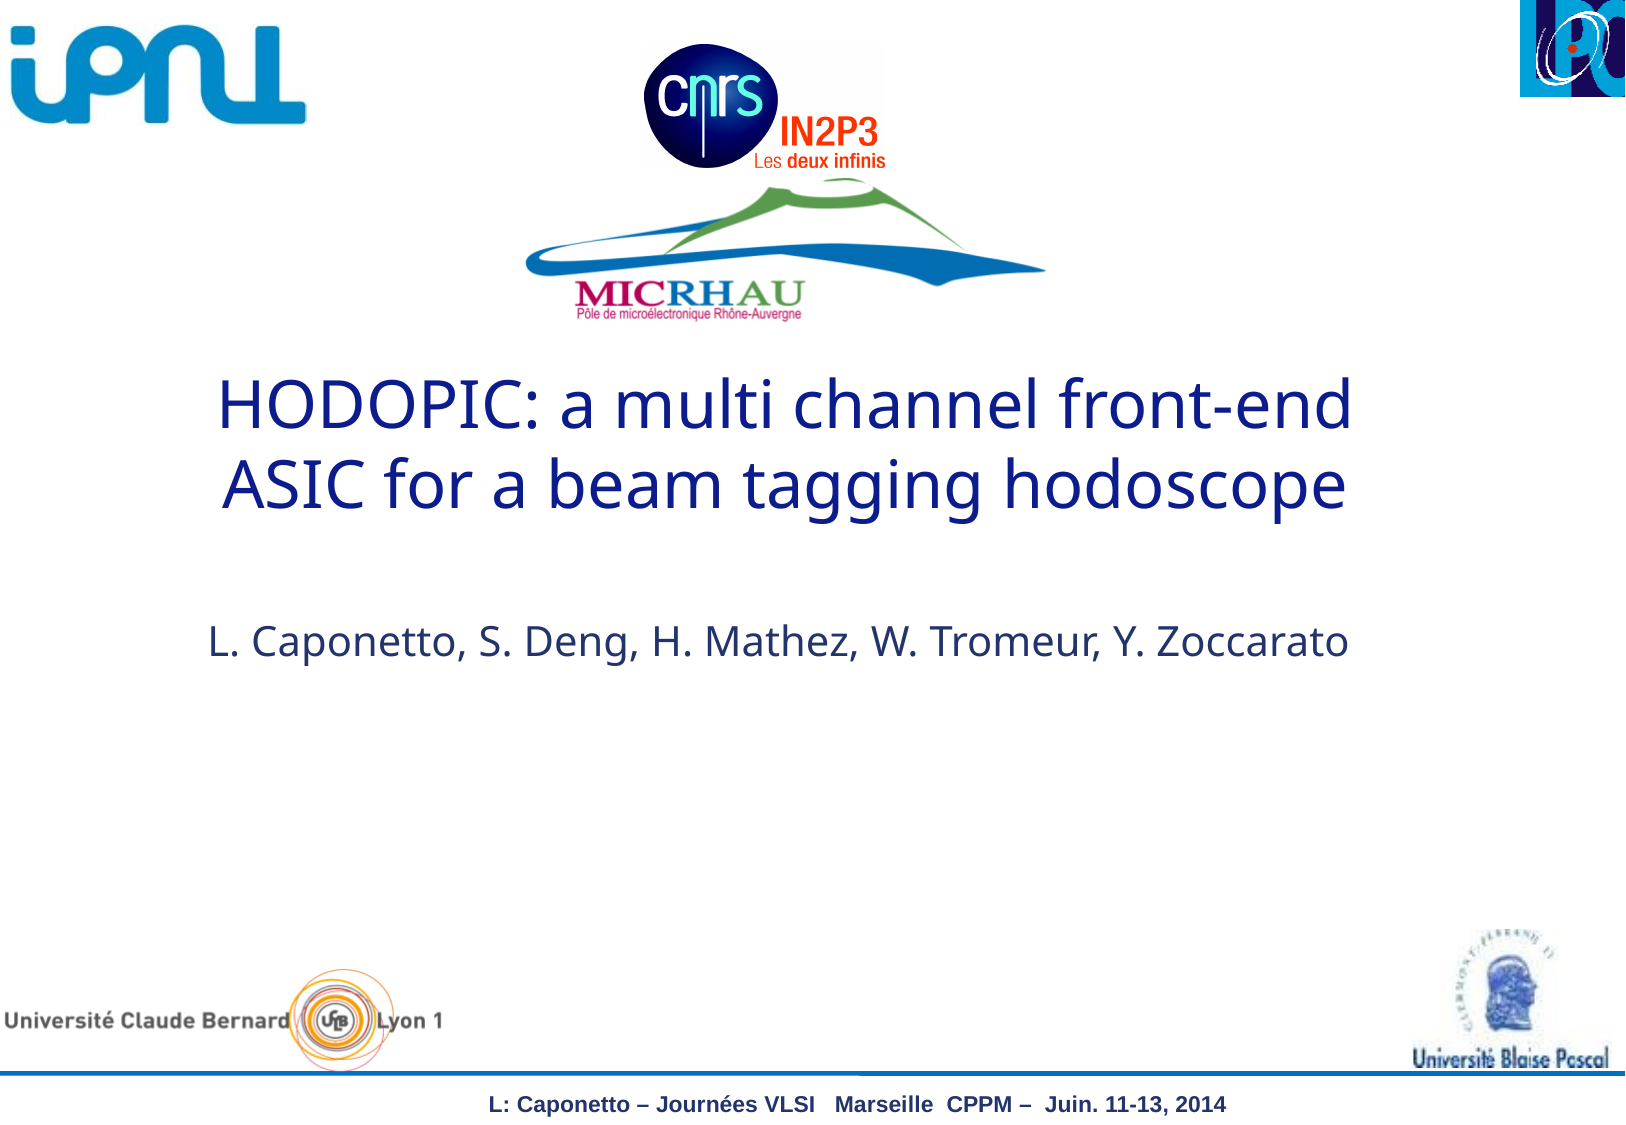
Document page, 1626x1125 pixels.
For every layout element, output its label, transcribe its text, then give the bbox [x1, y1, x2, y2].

picture [521, 174, 1050, 325]
picture [1568, 45, 1577, 52]
picture [1569, 12, 1625, 77]
picture [1412, 929, 1612, 1068]
picture [10, 24, 307, 125]
text_box L. Caponetto, S. Deng, H. Mathez, W. Tromeur, Y. Zoccarato [147, 607, 1410, 723]
title HODOPIC: a multi channel front-end ASIC for a beam tagging hodoscope [173, 354, 1399, 607]
picture [0, 966, 446, 1075]
picture [1537, 0, 1608, 97]
picture [1585, 0, 1606, 10]
picture [644, 44, 885, 168]
